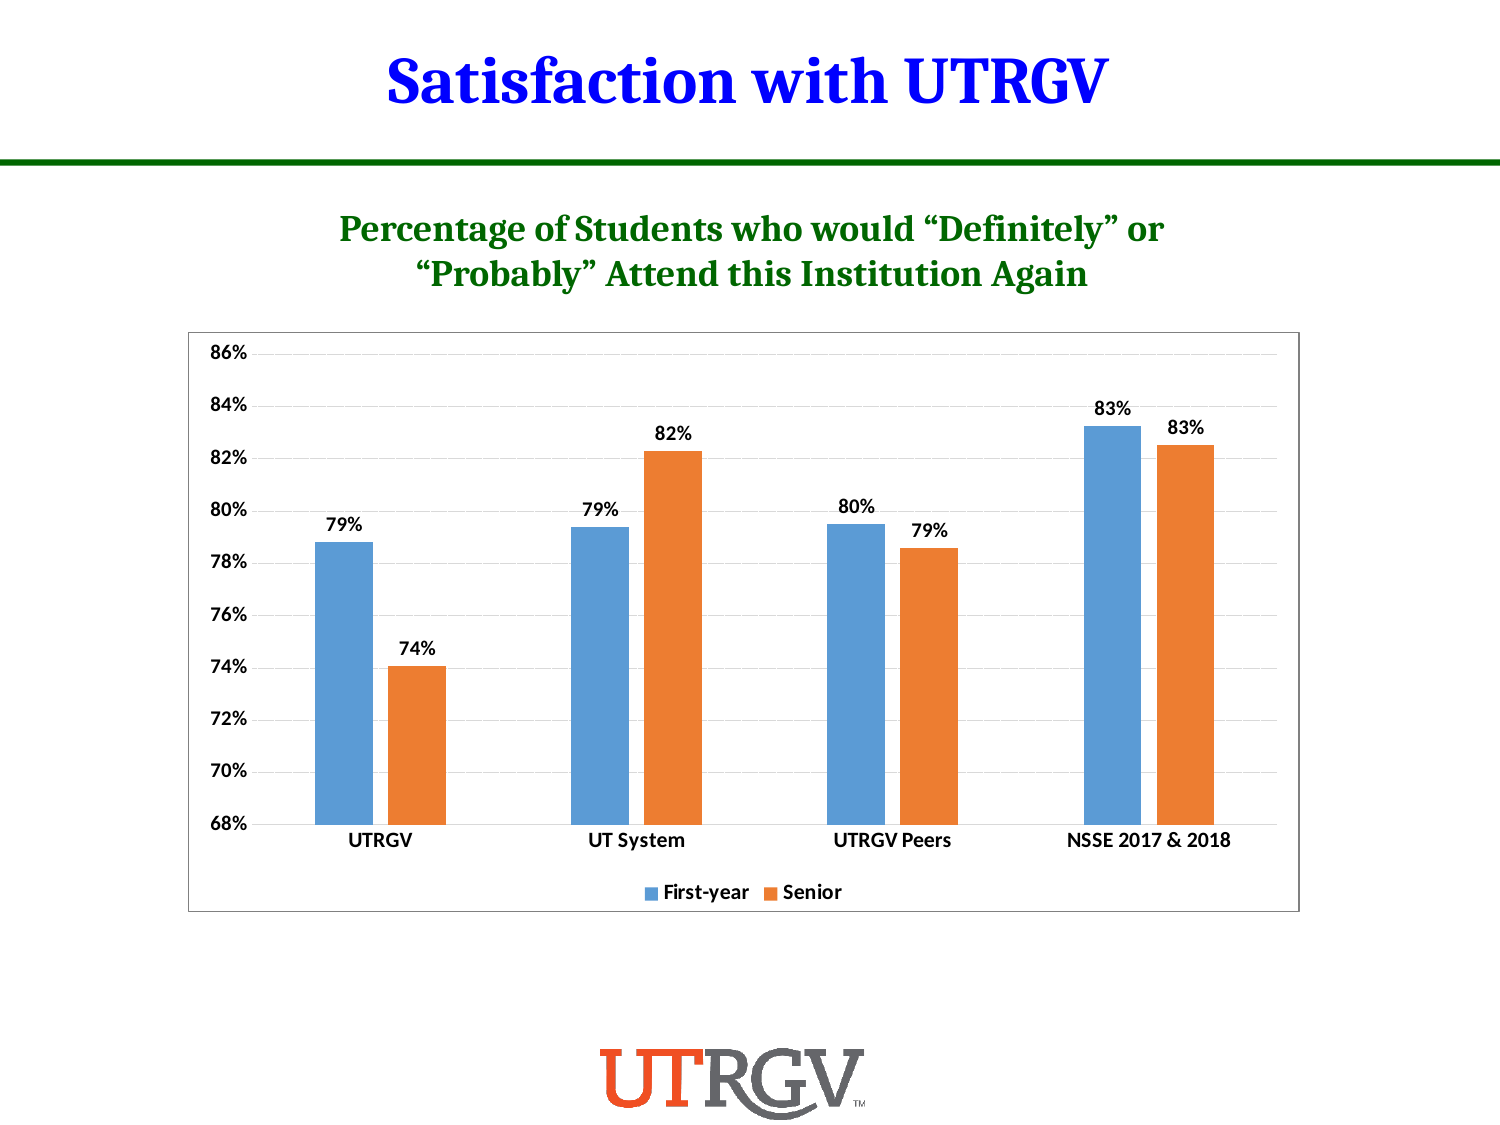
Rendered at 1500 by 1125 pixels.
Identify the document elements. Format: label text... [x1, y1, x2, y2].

picture [600, 1048, 865, 1120]
text_box Satisfaction with UTRGV [0, 29, 1500, 170]
text_box Percentage of Students who would “Definitely” or “Probably” Attend this Institution Again [252, 196, 1253, 301]
chart [187, 331, 1301, 913]
